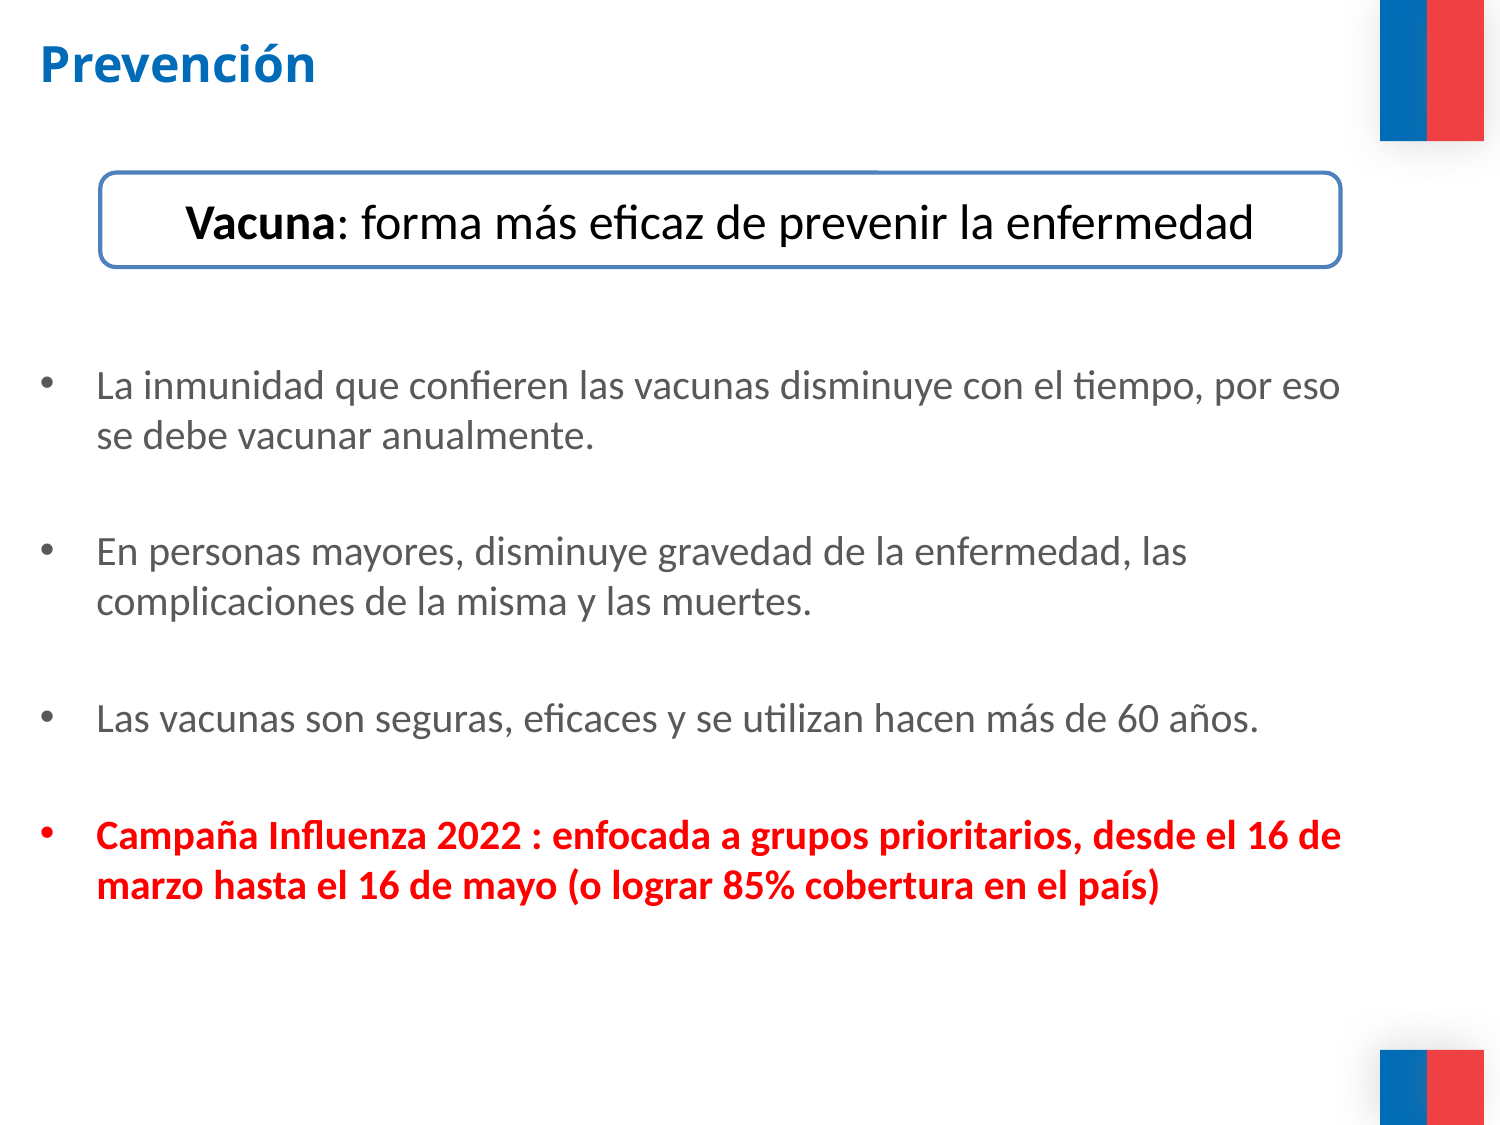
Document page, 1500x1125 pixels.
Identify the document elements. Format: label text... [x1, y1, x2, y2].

title Prevención [24, 24, 1365, 213]
text_box Vacuna: forma más eficaz de prevenir la enfermedad [98, 170, 1343, 270]
list La inmunidad que confieren las vacunas disminuye con el tiempo, por eso se debe vacunar anualmente. En personas mayores, disminuye gravedad de la enfermedad, las complicaciones de la misma y las muertes. Las vacunas son seguras, eficaces y se utilizan hacen más de 60 años. Campaña Influenza 2022 : enfocada a grupos prioritarios, desde el 16 de marzo hasta el 16 de mayo (o lograr 85% cobertura en el país) [24, 349, 1367, 985]
